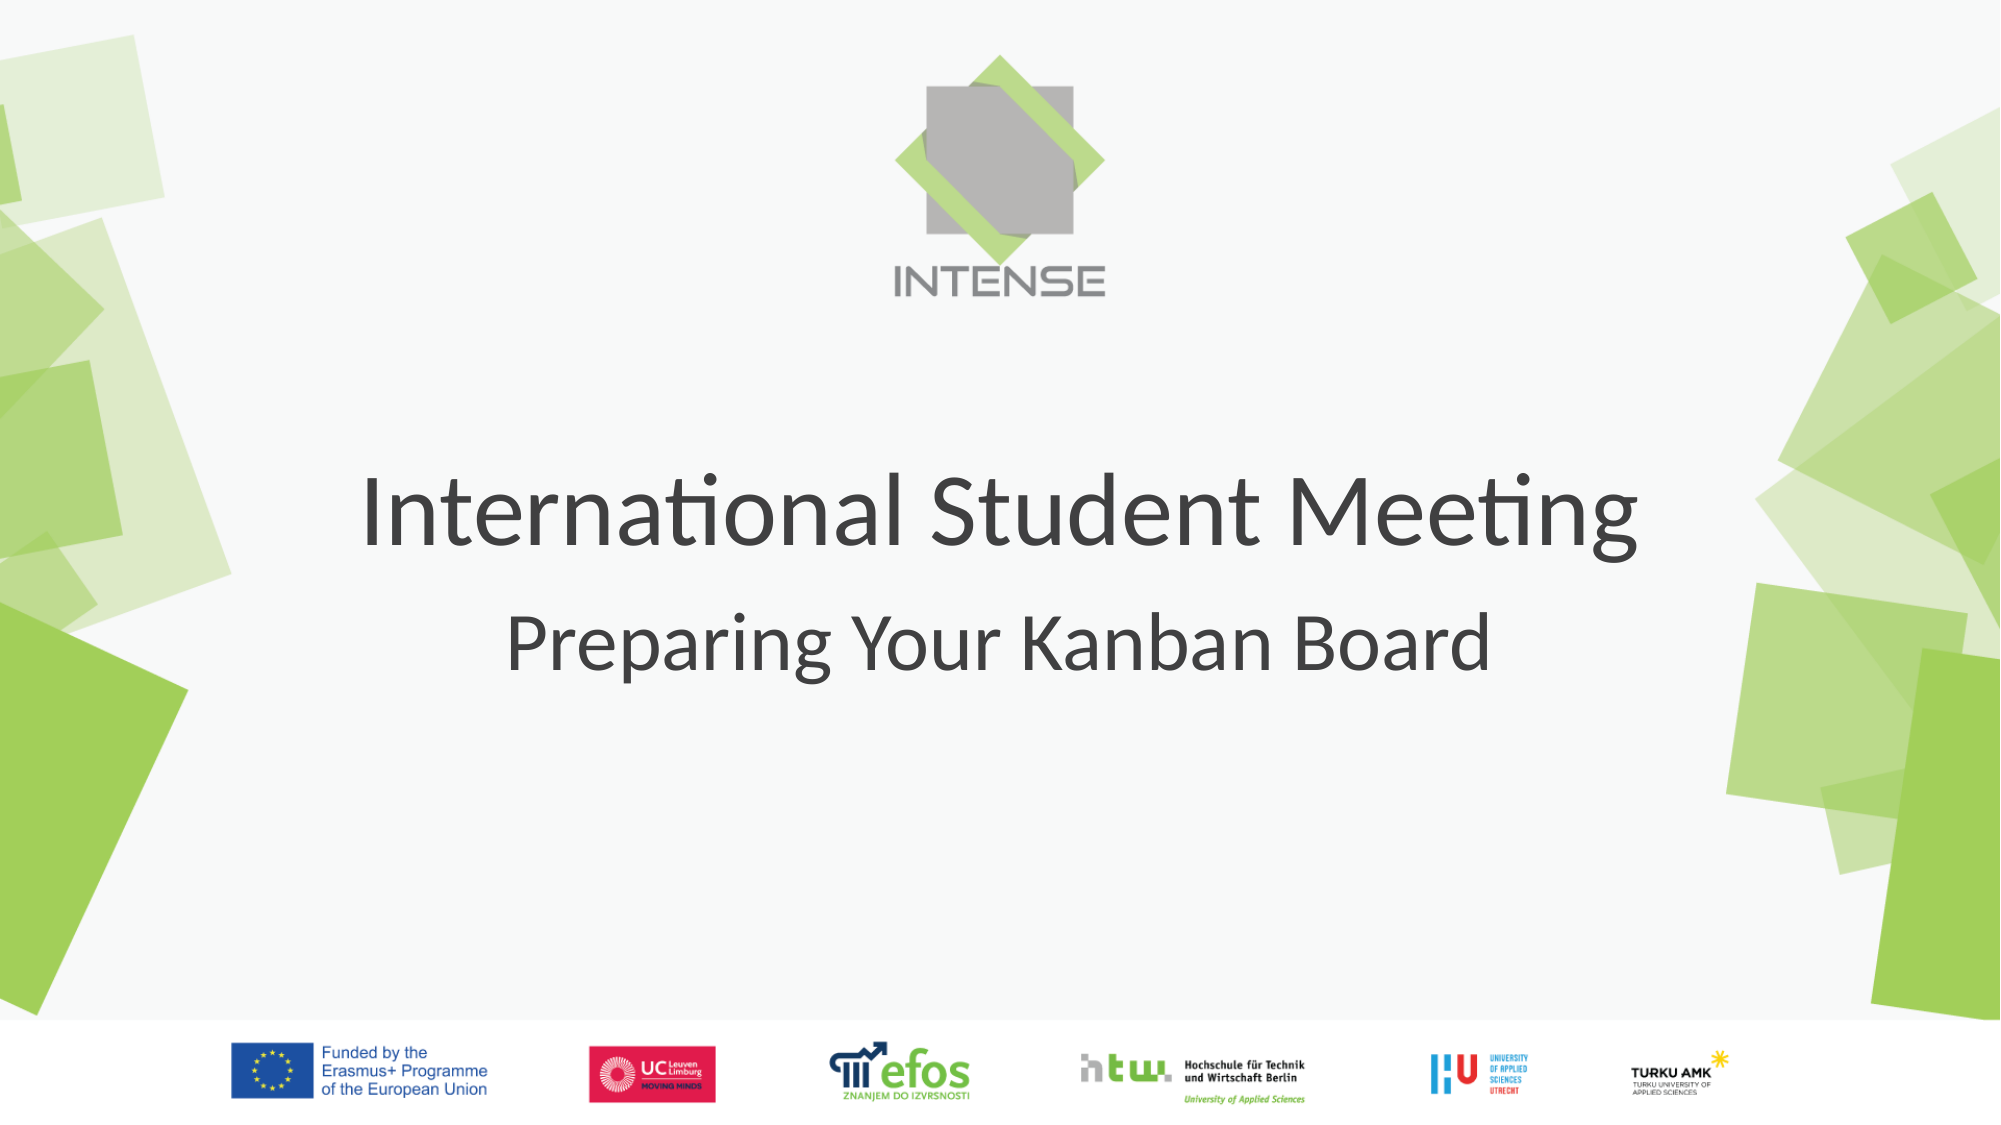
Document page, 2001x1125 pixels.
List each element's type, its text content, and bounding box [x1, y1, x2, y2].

subtitle Preparing Your Kanban Board [249, 590, 1750, 863]
picture [0, 0, 2000, 1125]
title International Student Meeting [249, 184, 1750, 576]
